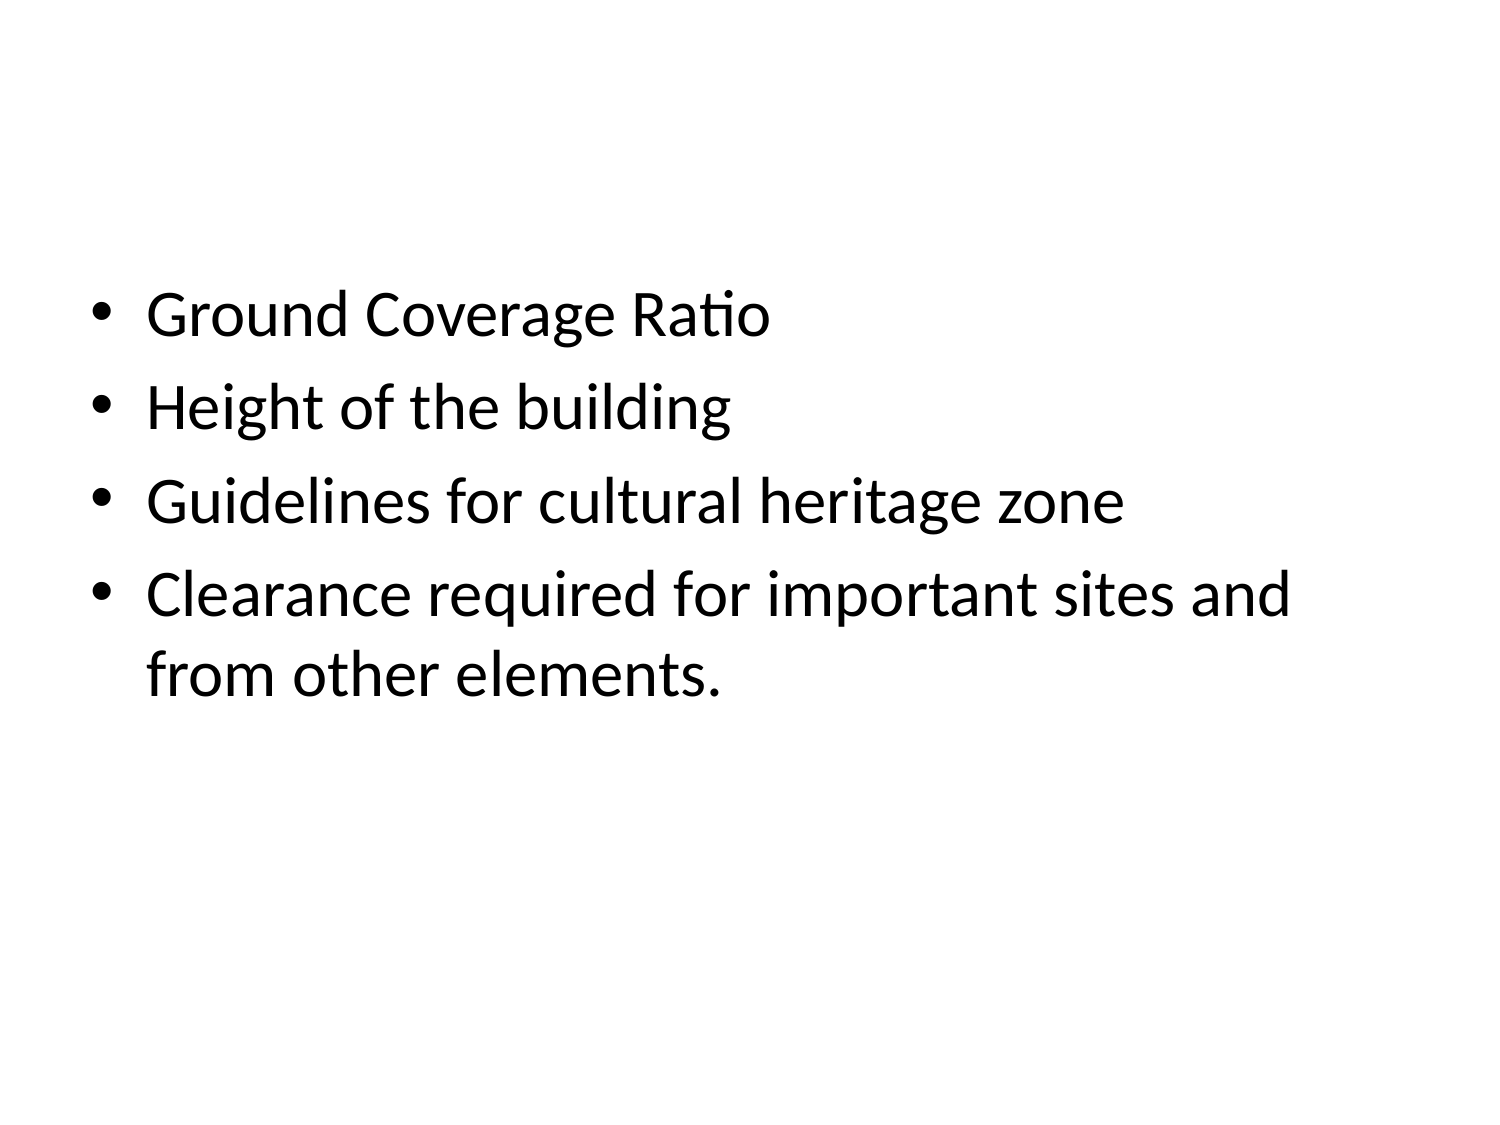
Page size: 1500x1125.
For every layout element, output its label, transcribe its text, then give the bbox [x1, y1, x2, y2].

list Ground Coverage Ratio Height of the building Guidelines for cultural heritage zone Clearance required for important sites and from other elements. [75, 262, 1425, 1005]
